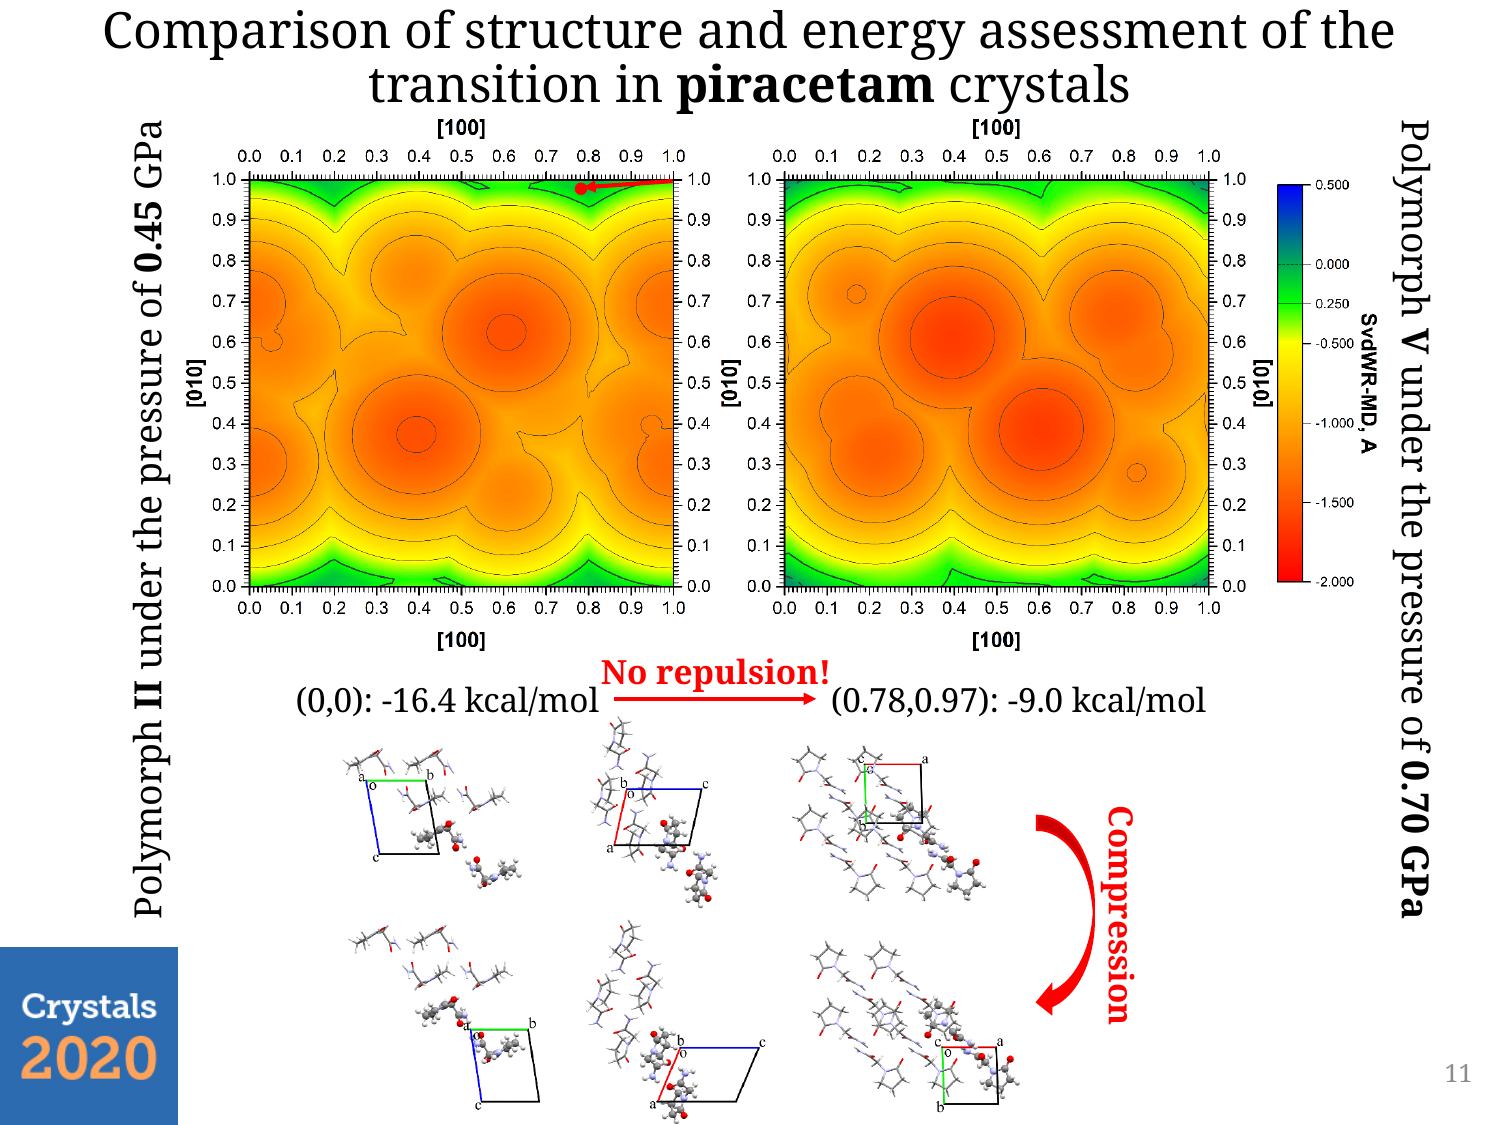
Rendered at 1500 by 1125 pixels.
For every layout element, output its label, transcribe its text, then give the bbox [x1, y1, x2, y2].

picture [0, 947, 178, 1125]
text_box Polymorph II under the pressure of 0.45 GPa [116, 104, 177, 935]
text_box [342, 728, 1150, 1124]
text_box 11 [1150, 1042, 1488, 1103]
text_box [287, 651, 1213, 728]
text_box Polymorph V under the pressure of 0.70 GPa [1386, 104, 1447, 935]
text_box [186, 119, 1377, 651]
text_box Comparison of structure and energy assessment of the transition in piracetam crystals [0, 0, 1500, 120]
